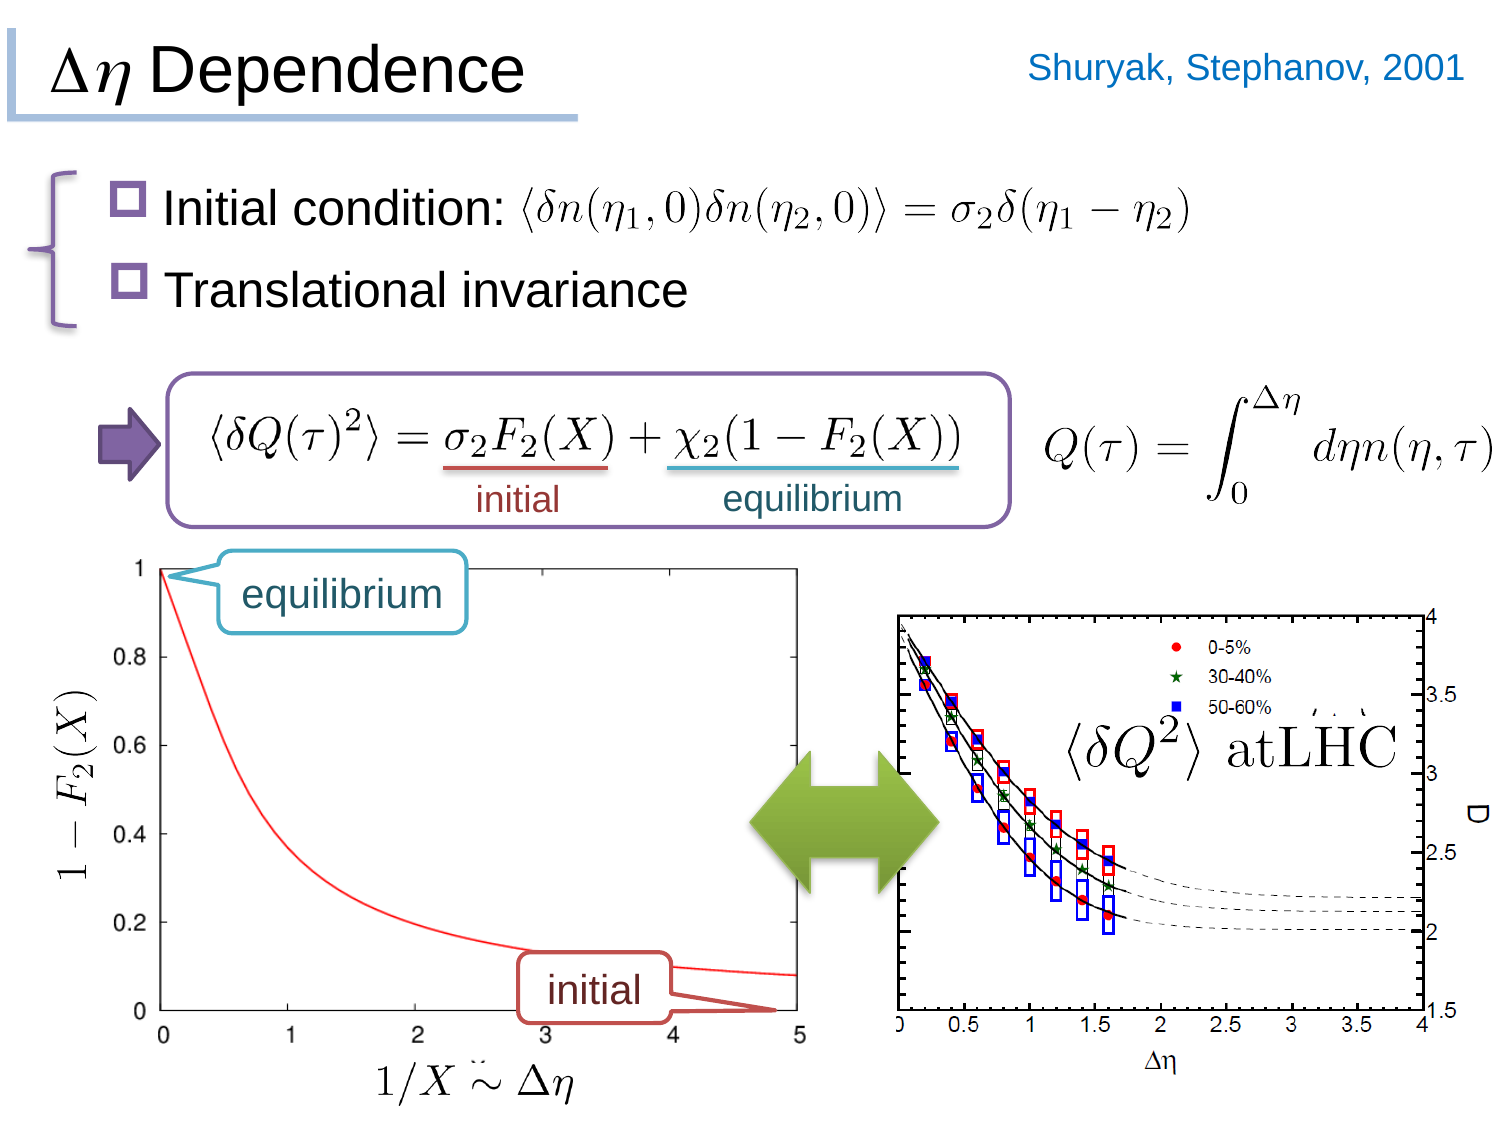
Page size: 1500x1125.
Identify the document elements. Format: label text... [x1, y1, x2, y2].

title Dh Dependence [15, 17, 589, 115]
text_box initial [460, 478, 576, 528]
text_box equilibrium [707, 476, 919, 527]
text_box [749, 597, 1495, 1078]
picture [523, 187, 1188, 233]
text_box [27, 170, 77, 329]
picture [212, 408, 960, 461]
text_box [98, 406, 161, 482]
text_box Shuryak, Stephanov, 2001 [1012, 36, 1481, 96]
text_box [165, 371, 1012, 530]
text_box Translational invariance [92, 250, 704, 326]
text_box Initial condition: [91, 167, 522, 243]
picture [0, 538, 833, 1107]
picture [1045, 385, 1492, 504]
